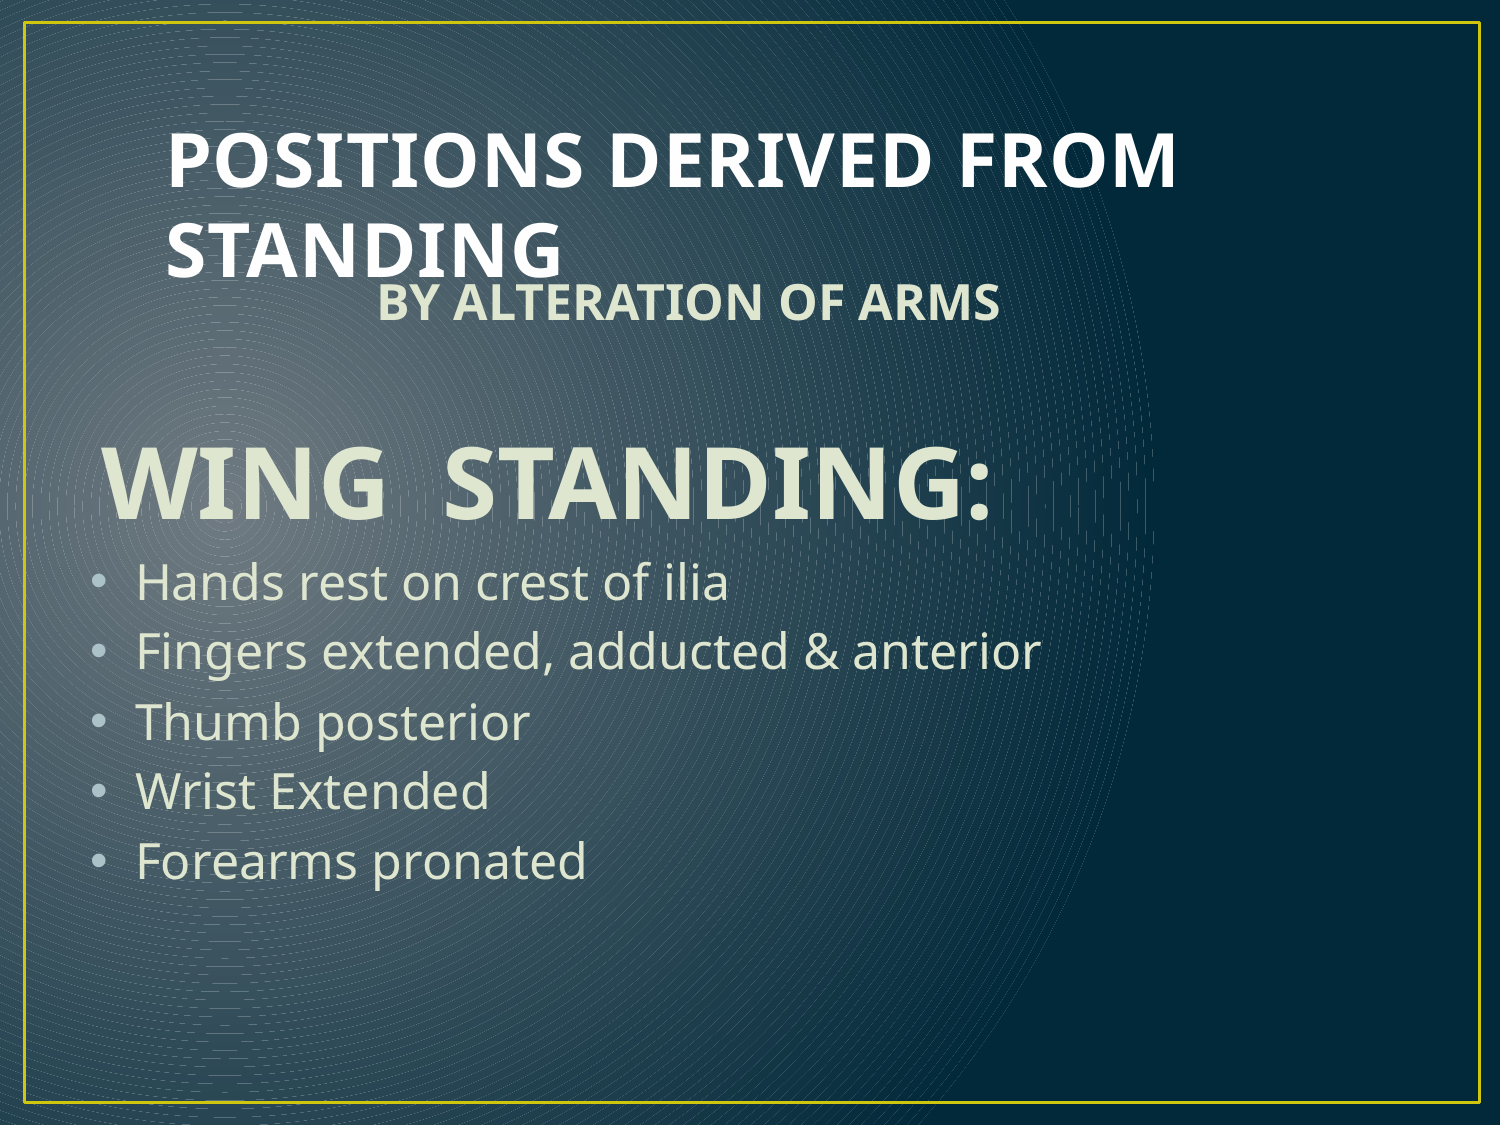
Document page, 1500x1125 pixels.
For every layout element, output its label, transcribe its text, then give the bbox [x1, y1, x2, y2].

list BY ALTERATION OF ARMS WING STANDING: Hands rest on crest of ilia Fingers extended, adducted & anterior Thumb posterior Wrist Extended Forearms pronated [75, 262, 1425, 1005]
title POSITIONS DERIVED FROM STANDING [150, 83, 1425, 262]
